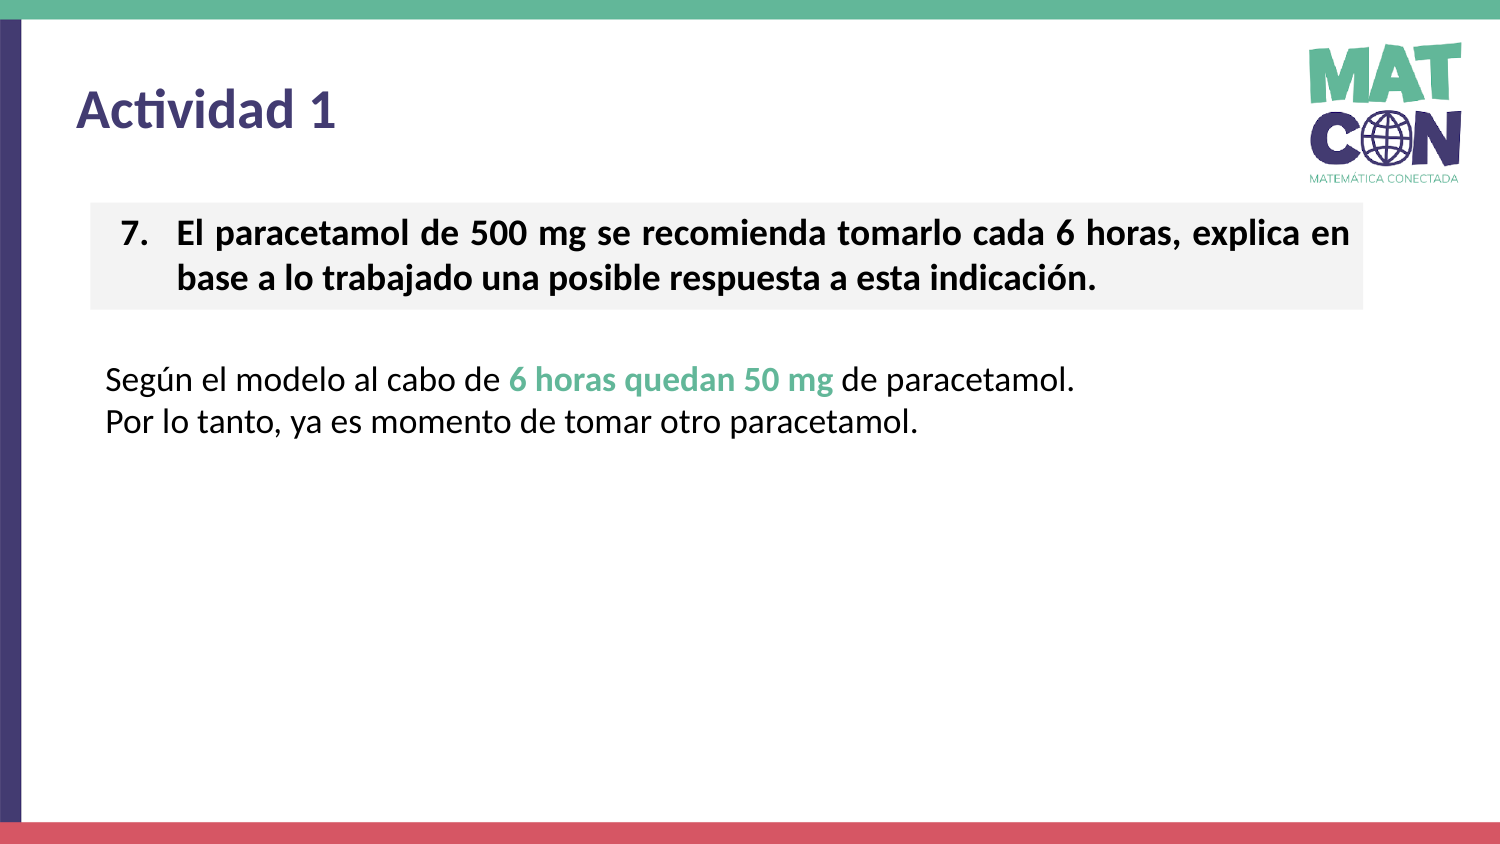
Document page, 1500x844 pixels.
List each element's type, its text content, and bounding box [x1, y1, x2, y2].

text_box Actividad 1 [65, 67, 1071, 146]
picture [0, 0, 1500, 844]
text_box El paracetamol de 500 mg se recomienda tomarlo cada 6 horas, explica en base a lo trabajado una posible respuesta a esta indicación. [90, 202, 1364, 310]
text_box Según el modelo al cabo de 6 horas quedan 50 mg de paracetamol. Por lo tanto, ya es momento de tomar otro paracetamol. [90, 341, 1257, 457]
